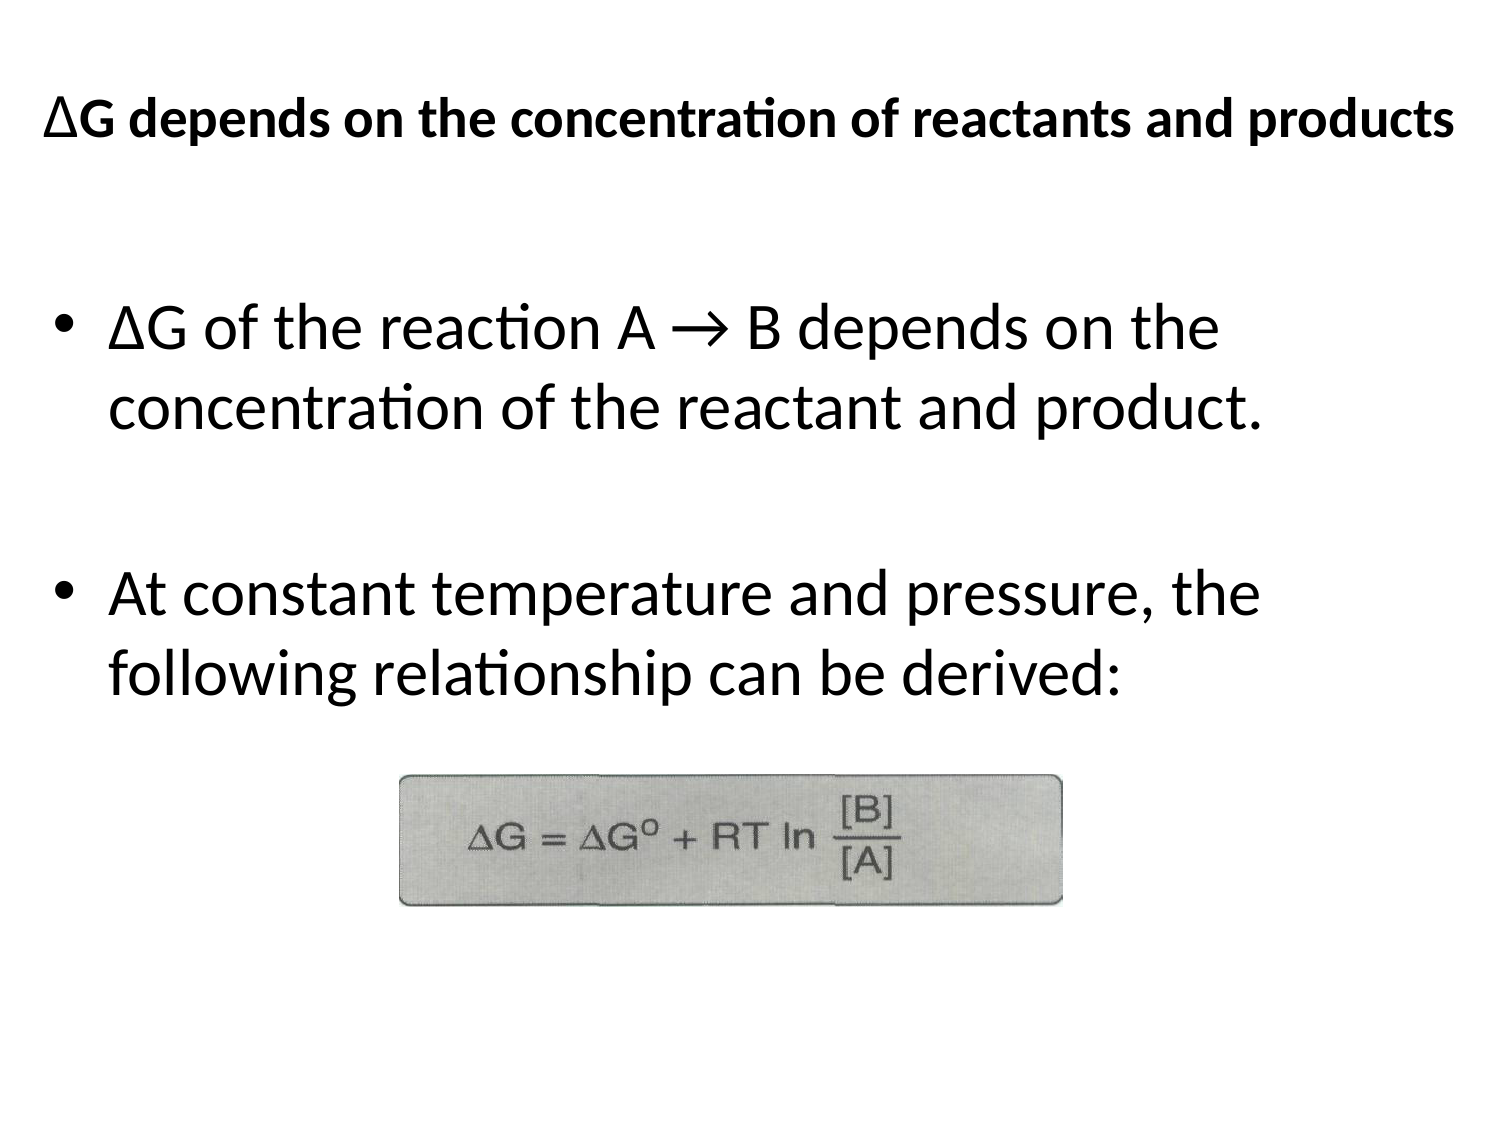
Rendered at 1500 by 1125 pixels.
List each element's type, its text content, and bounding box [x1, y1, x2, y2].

list ΔG of the reaction A → B depends on the concentration of the reactant and product. At constant temperature and pressure, the following relationship can be derived: [37, 275, 1463, 1075]
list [399, 774, 1064, 908]
title ΔG depends on the concentration of reactants and products [24, 50, 1475, 175]
